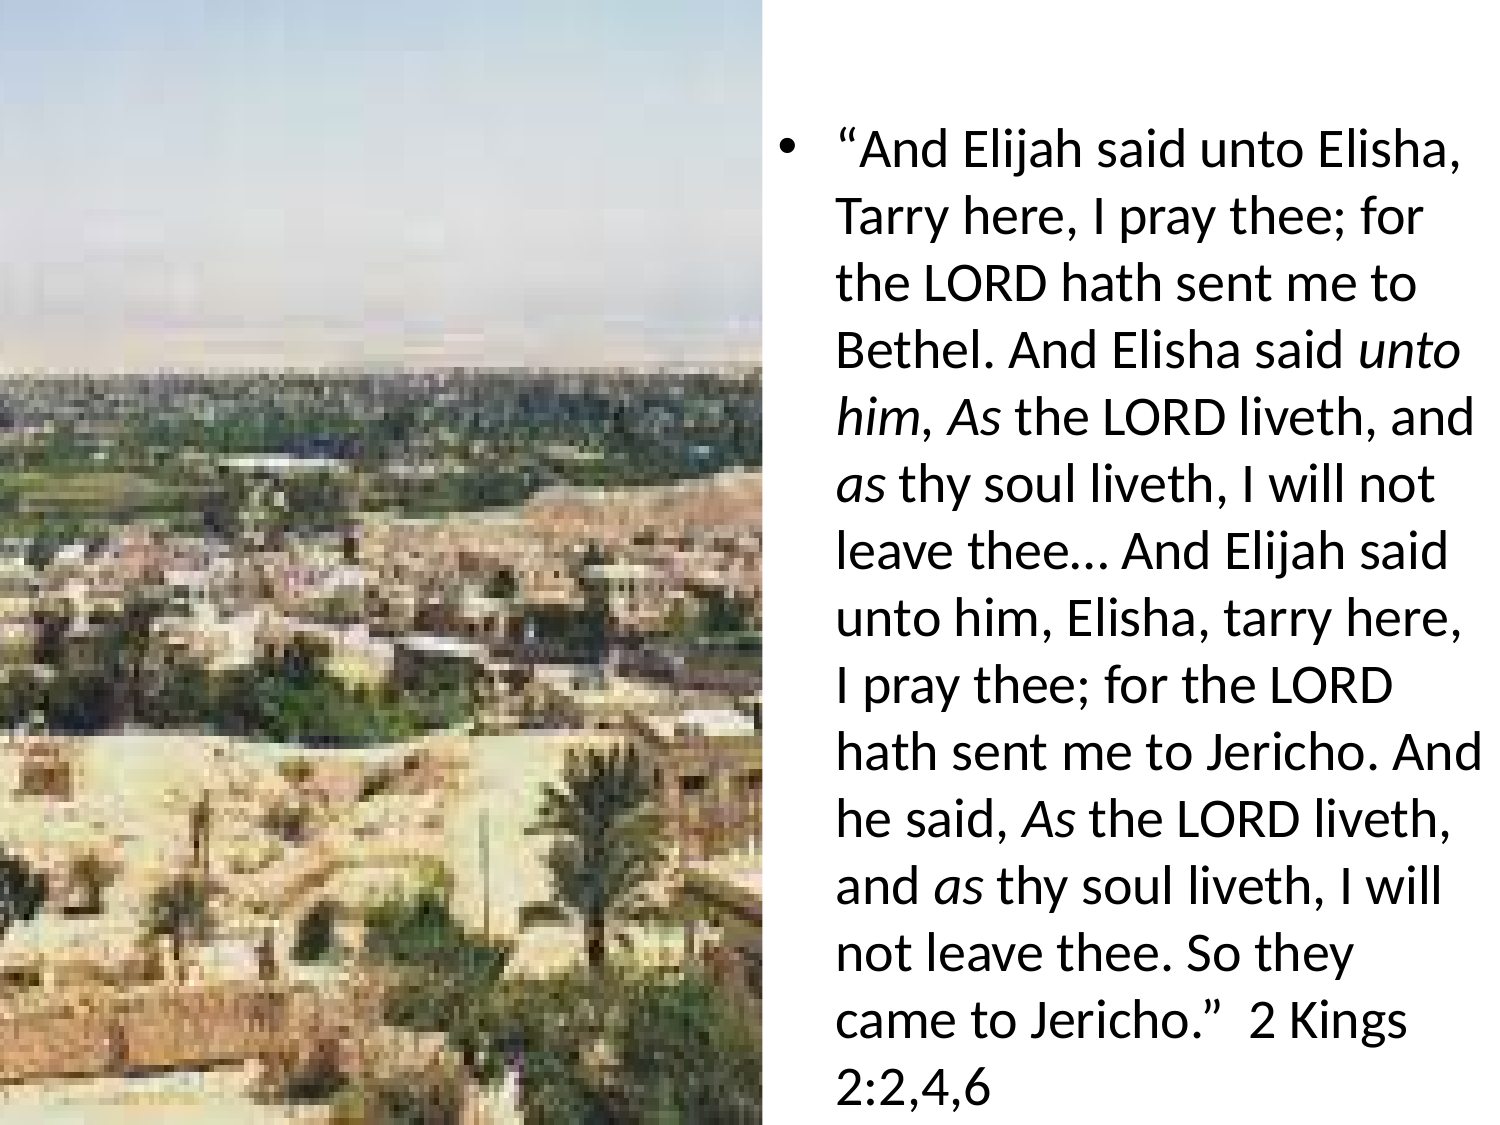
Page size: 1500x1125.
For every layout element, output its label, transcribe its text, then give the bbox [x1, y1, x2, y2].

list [0, 0, 763, 1125]
list “And Elijah said unto Elisha, Tarry here, I pray thee; for the LORD hath sent me to Bethel. And Elisha said unto him, As the LORD liveth, and as thy soul liveth, I will not leave thee… And Elijah said unto him, Elisha, tarry here, I pray thee; for the LORD hath sent me to Jericho. And he said, As the LORD liveth, and as thy soul liveth, I will not leave thee. So they came to Jericho.” 2 Kings 2:2,4,6 [766, 104, 1500, 1125]
